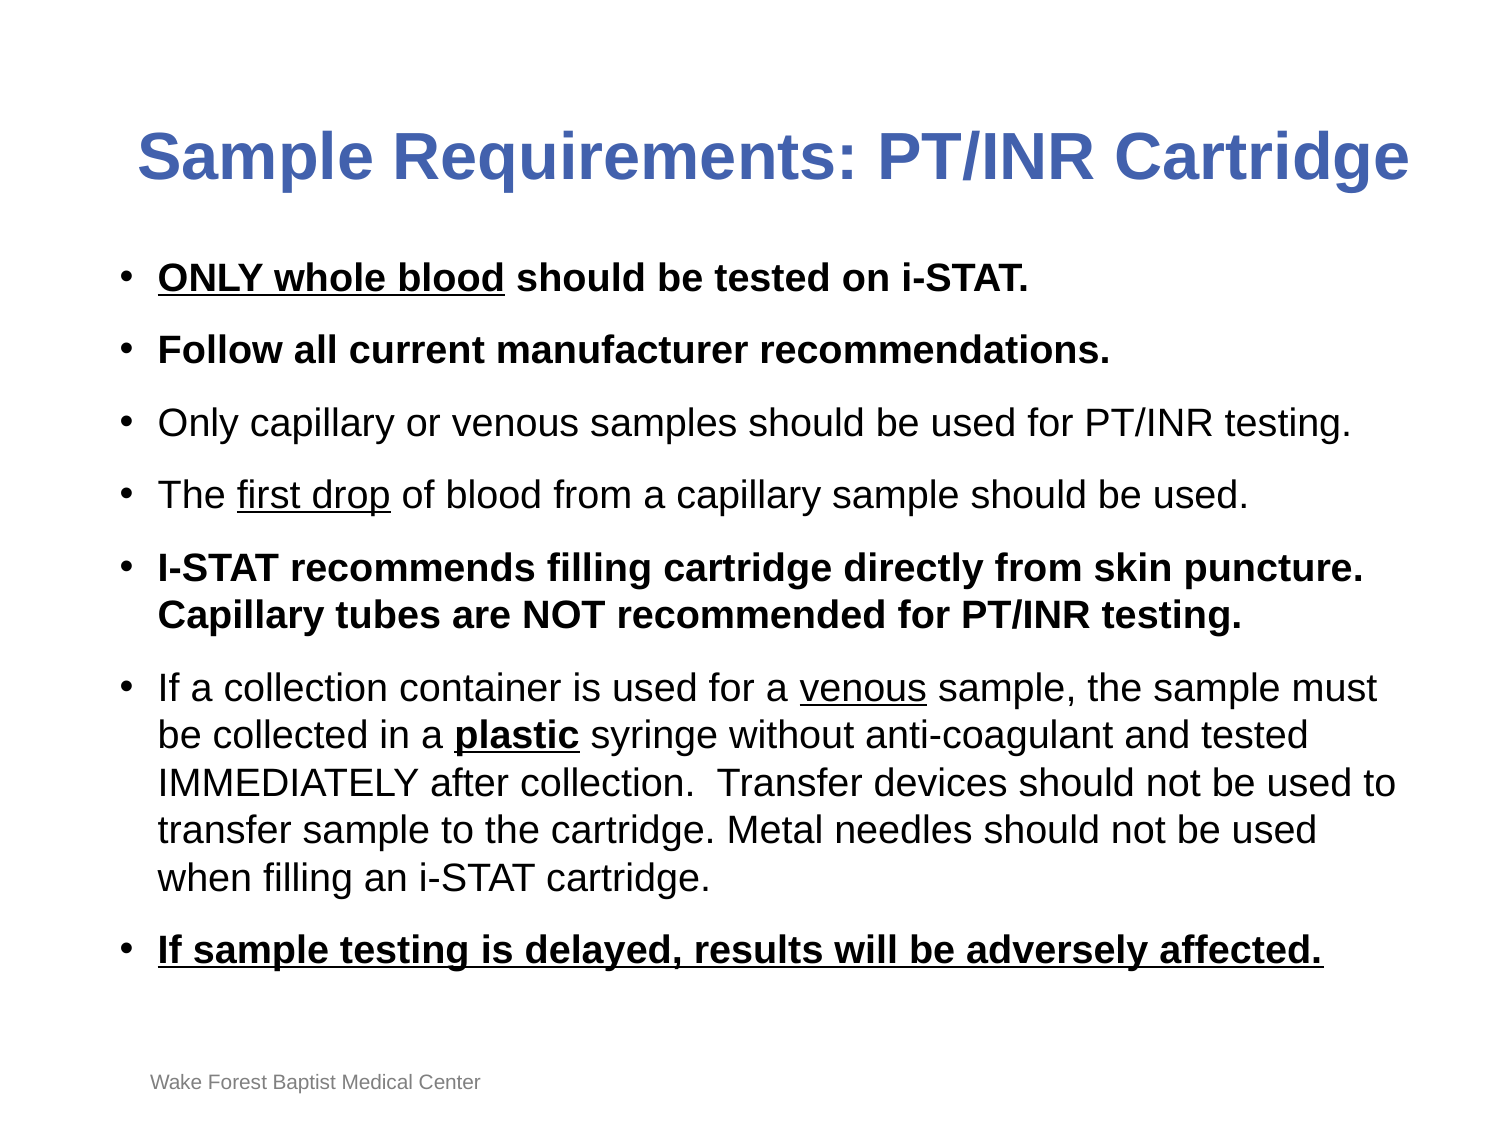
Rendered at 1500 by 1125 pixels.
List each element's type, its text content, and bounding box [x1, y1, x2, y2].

title Sample Requirements: PT/INR Cartridge [137, 112, 1413, 194]
list ONLY whole blood should be tested on i-STAT. Follow all current manufacturer recommendations. Only capillary or venous samples should be used for PT/INR testing. The first drop of blood from a capillary sample should be used. I-STAT recommends filling cartridge directly from skin puncture. Capillary tubes are NOT recommended for PT/INR testing. If a collection container is used for a venous sample, the sample must be collected in a plastic syringe without anti-coagulant and tested IMMEDIATELY after collection. Transfer devices should not be used to transfer sample to the cartridge. Metal needles should not be used when filling an i-STAT cartridge. If sample testing is delayed, results will be adversely affected. [119, 261, 1409, 974]
